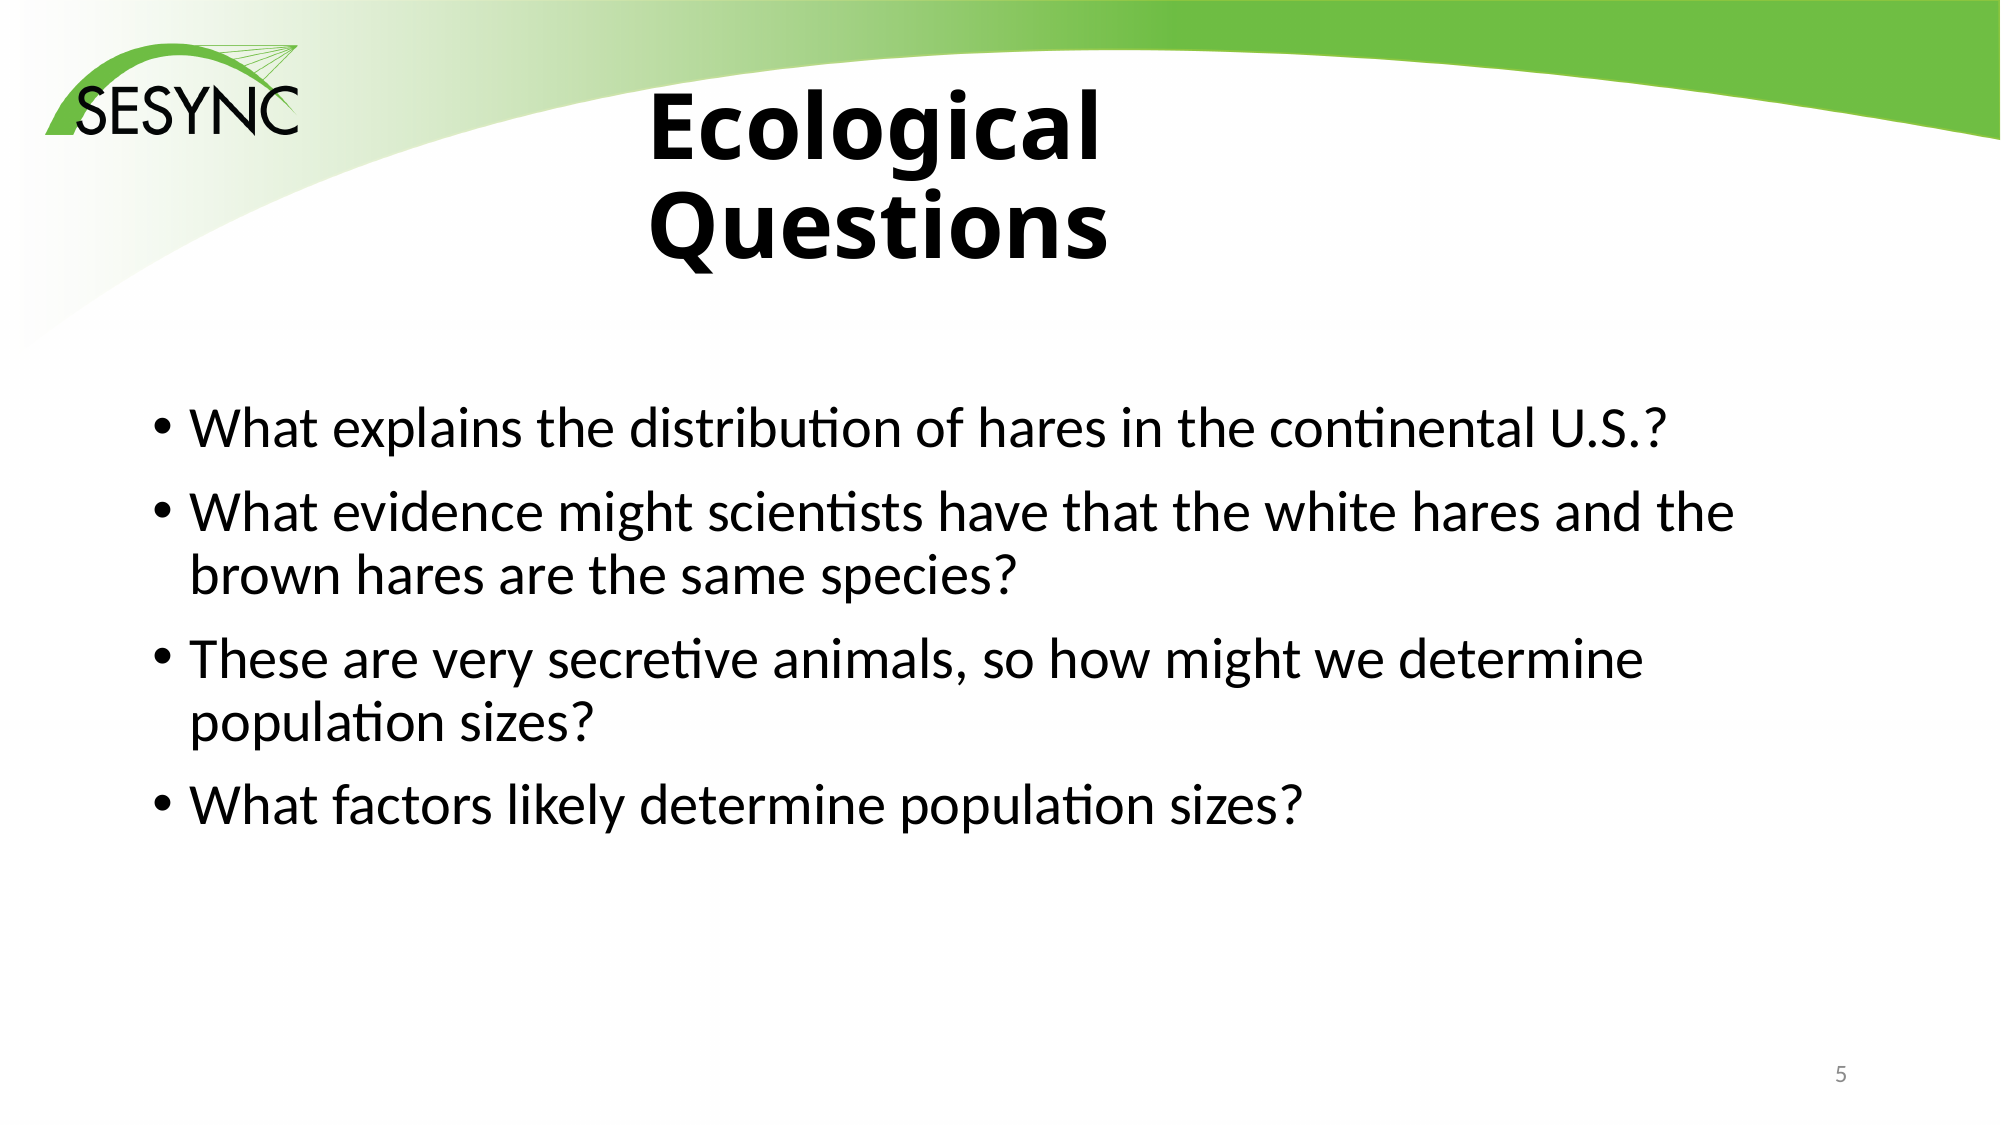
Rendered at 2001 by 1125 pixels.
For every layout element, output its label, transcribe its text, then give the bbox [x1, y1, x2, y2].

picture [0, 0, 2001, 1125]
list What explains the distribution of hares in the continental U.S.? What evidence might scientists have that the white hares and the brown hares are the same species? These are very secretive animals, so how might we determine population sizes? What factors likely determine population sizes? [137, 299, 1863, 1014]
slide_number 4 [1412, 1042, 1863, 1103]
title Ecological Questions [631, 74, 1444, 285]
